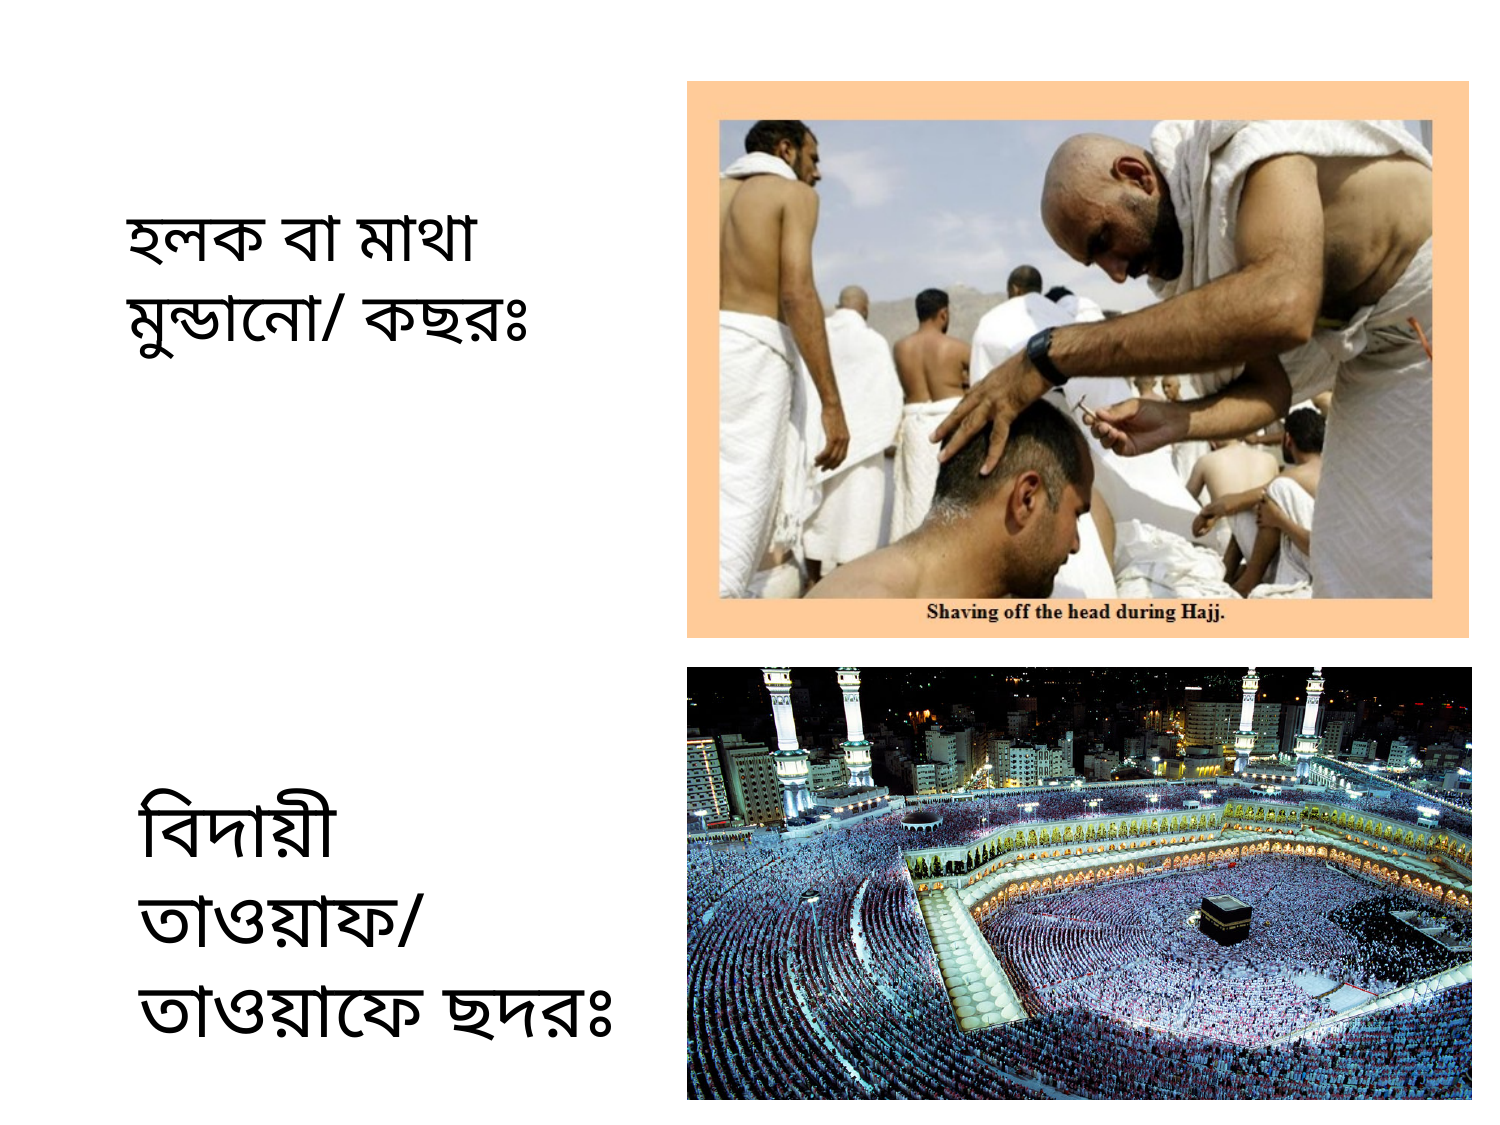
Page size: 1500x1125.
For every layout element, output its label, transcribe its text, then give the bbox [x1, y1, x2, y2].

picture [687, 81, 1469, 638]
text_box হলক বা মাথা মুন্ডানো/ কছরঃ [112, 187, 650, 363]
picture [687, 667, 1472, 1101]
text_box বিদায়ী তাওয়াফ/ তাওয়াফে ছদরঃ [124, 774, 638, 1125]
